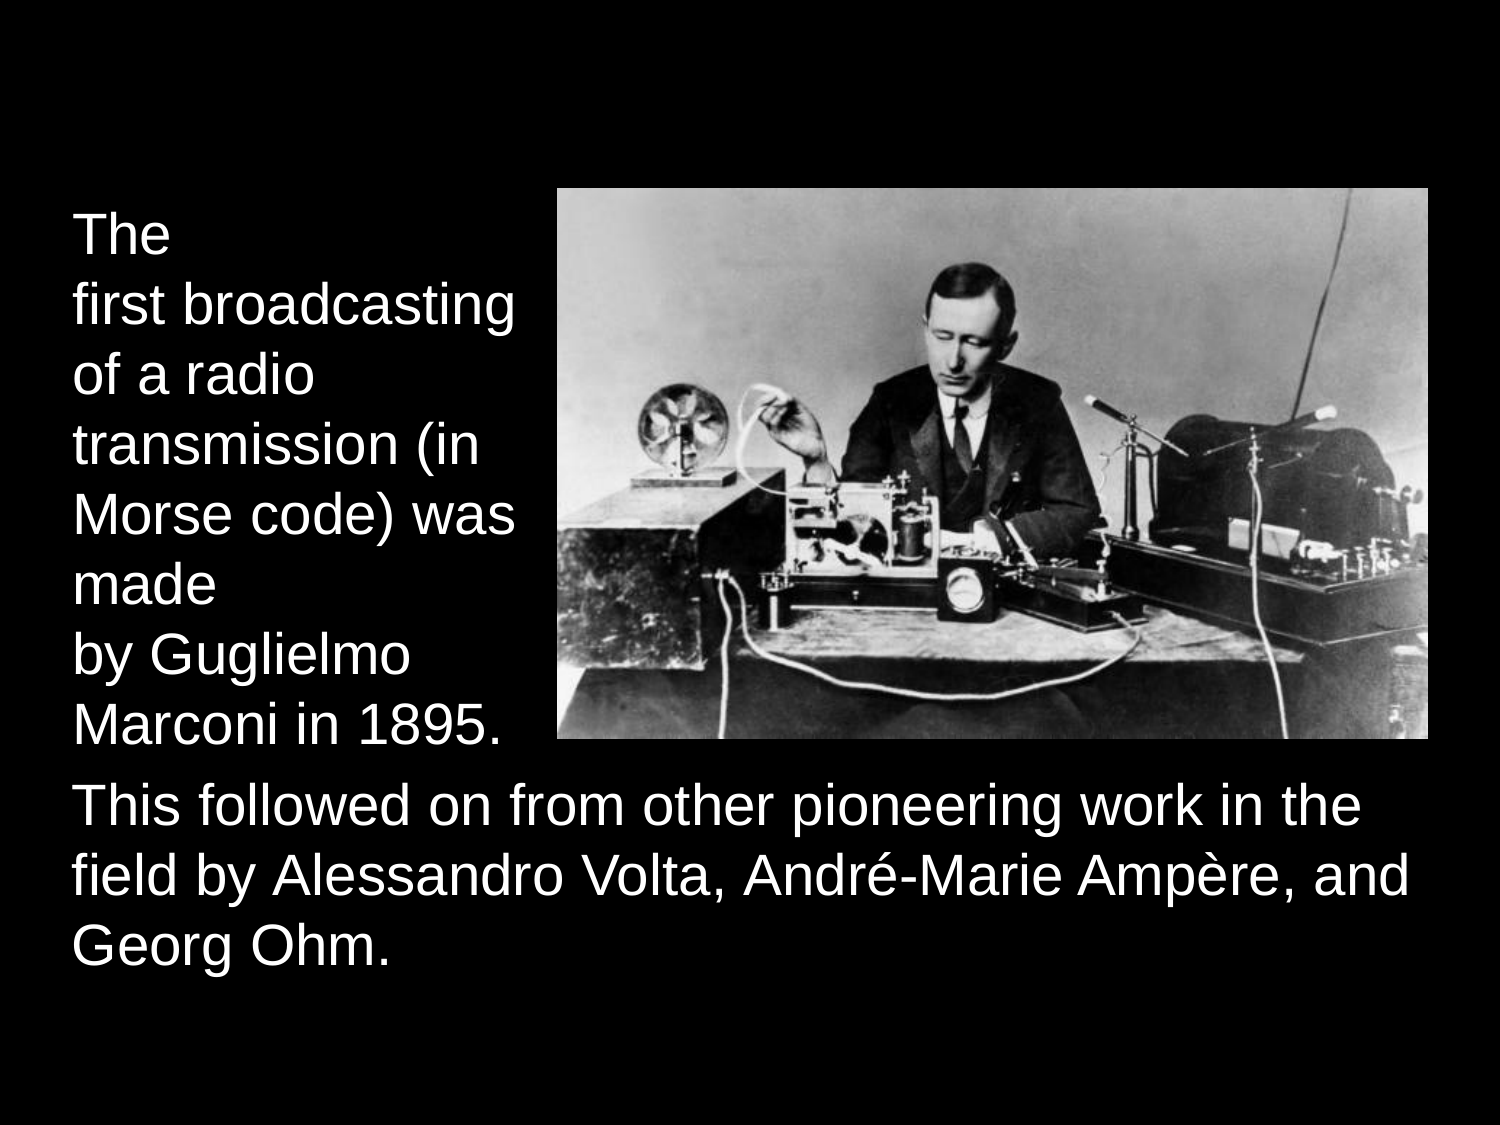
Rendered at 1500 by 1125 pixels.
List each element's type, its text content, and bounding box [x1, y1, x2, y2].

picture [556, 188, 1429, 740]
text_box This followed on from other pioneering work in the field by Alessandro Volta, André-Marie Ampère, and Georg Ohm. [57, 759, 1428, 985]
text_box The first broadcasting of a radio transmission (in Morse code) was made by Guglielmo Marconi in 1895. [57, 188, 558, 759]
